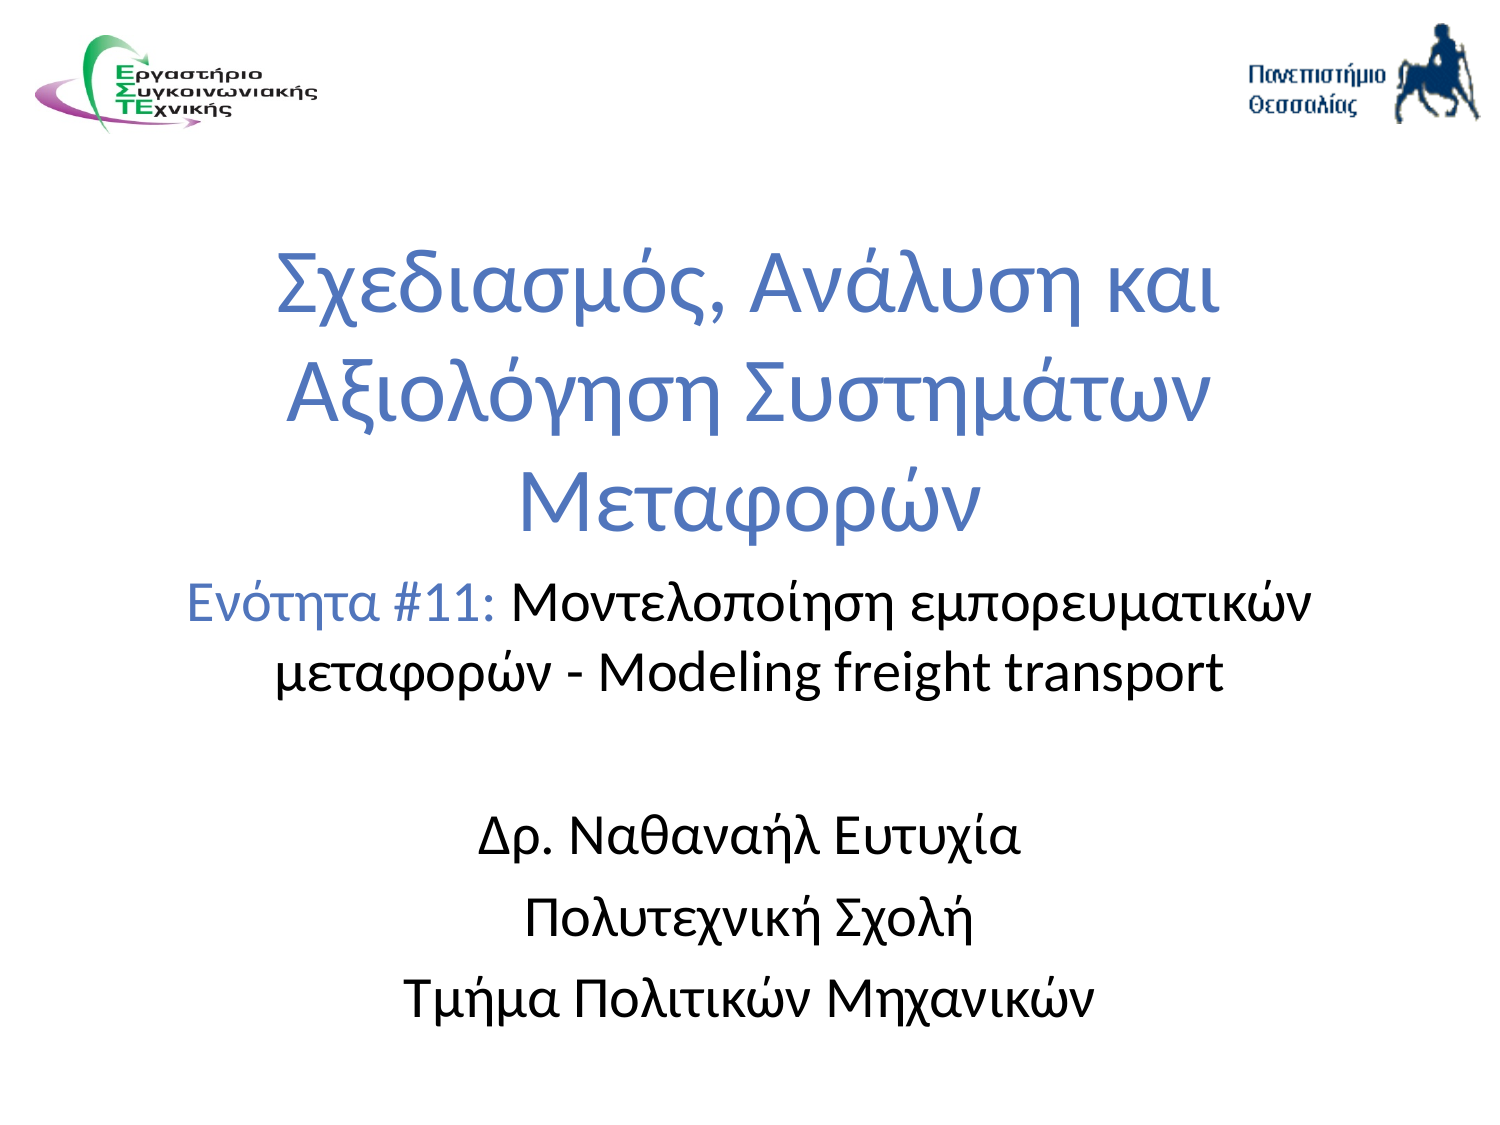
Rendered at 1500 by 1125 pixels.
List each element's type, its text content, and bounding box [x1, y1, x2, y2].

title Σχεδιασμός, Ανάλυση και Αξιολόγηση Συστημάτων Μεταφορών [88, 219, 1412, 551]
picture [34, 34, 317, 134]
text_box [1230, 23, 1481, 124]
subtitle Ενότητα #11: Μοντελοποίηση εμπορευματικών μεταφορών - Modeling freight transport Δρ. Ναθαναήλ Ευτυχία Πολυτεχνική Σχολή Τμήμα Πολιτικών Μηχανικών [112, 555, 1388, 843]
